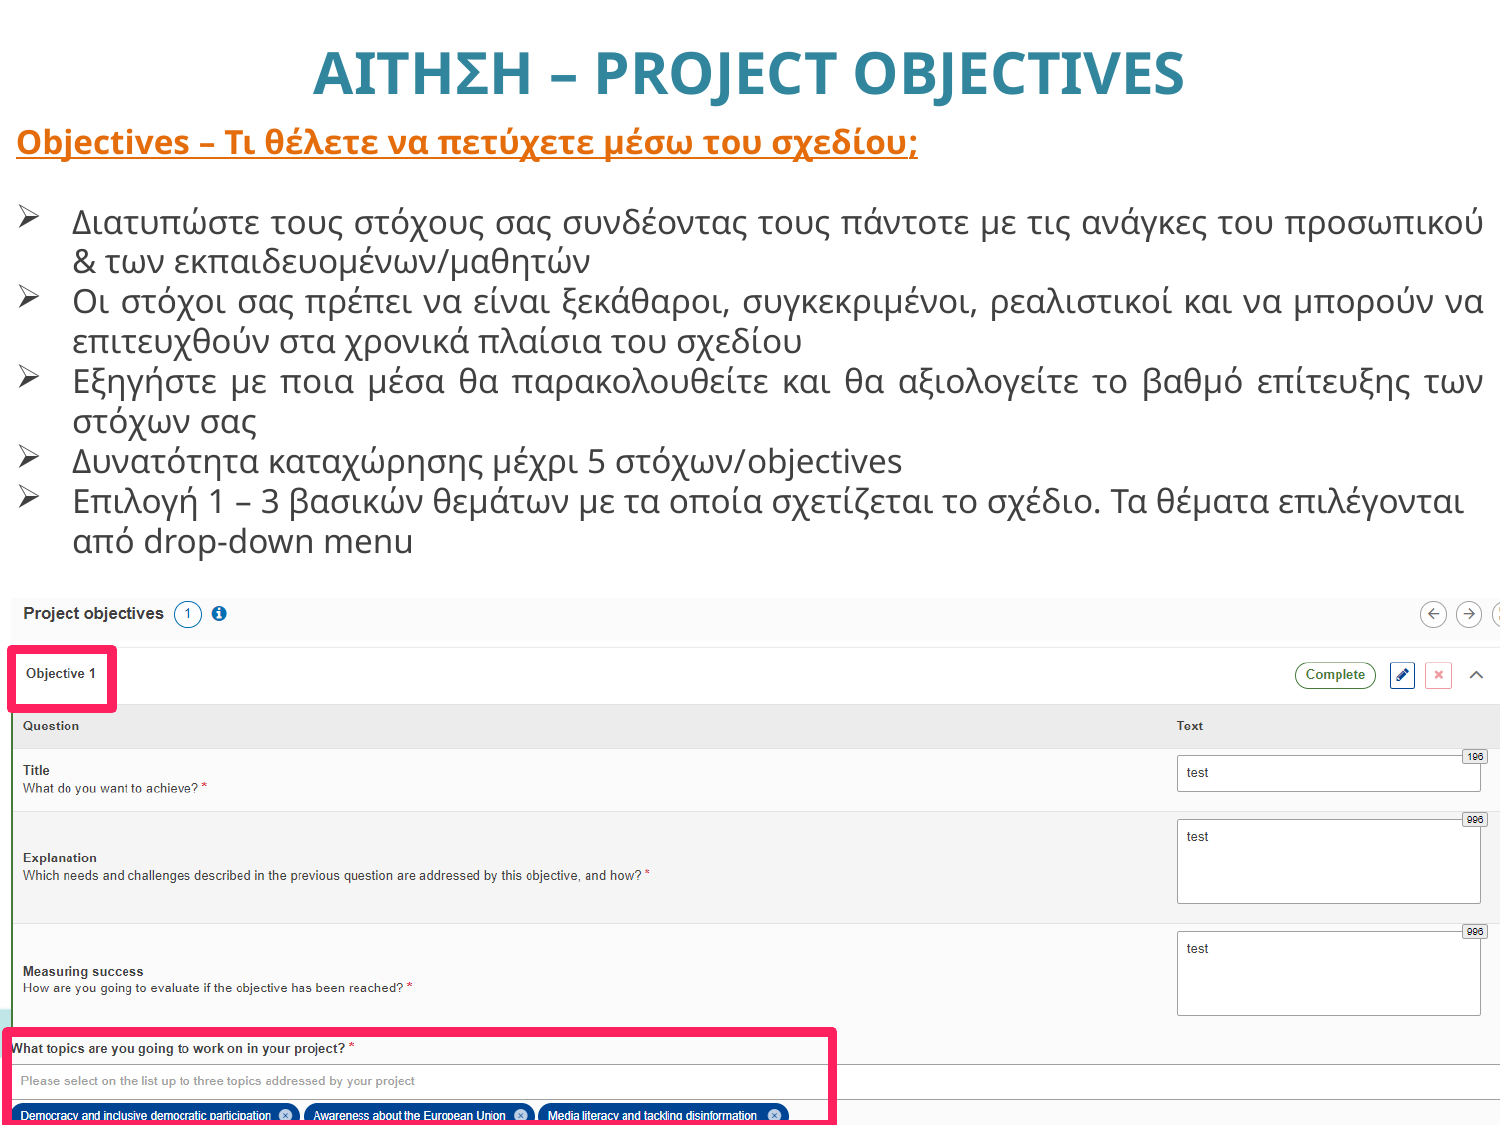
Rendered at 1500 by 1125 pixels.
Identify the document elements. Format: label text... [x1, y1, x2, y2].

text_box Objectives – Τι θέλετε να πετύχετε μέσω του σχεδίου; Διατυπώστε τους στόχους σας συνδέοντας τους πάντοτε με τις ανάγκες του προσωπικού & των εκπαιδευομένων/μαθητών Οι στόχοι σας πρέπει να είναι ξεκάθαροι, συγκεκριμένοι, ρεαλιστικοί και να μπορούν να επιτευχθούν στα χρονικά πλαίσια του σχεδίου Εξηγήστε με ποια μέσα θα παρακολουθείτε και θα αξιολογείτε το βαθμό επίτευξης των στόχων σας Δυνατότητα καταχώρησης μέχρι 5 στόχων/objectives Επιλογή 1 – 3 βασικών θεμάτων με τα οποία σχετίζεται το σχέδιο. Τα θέματα επιλέγονται από drop-down menu [1, 113, 1500, 568]
title ΑΙΤΗΣΗ – PROJECT OBJECTIVES [75, 7, 1425, 113]
picture [0, 597, 1500, 1125]
